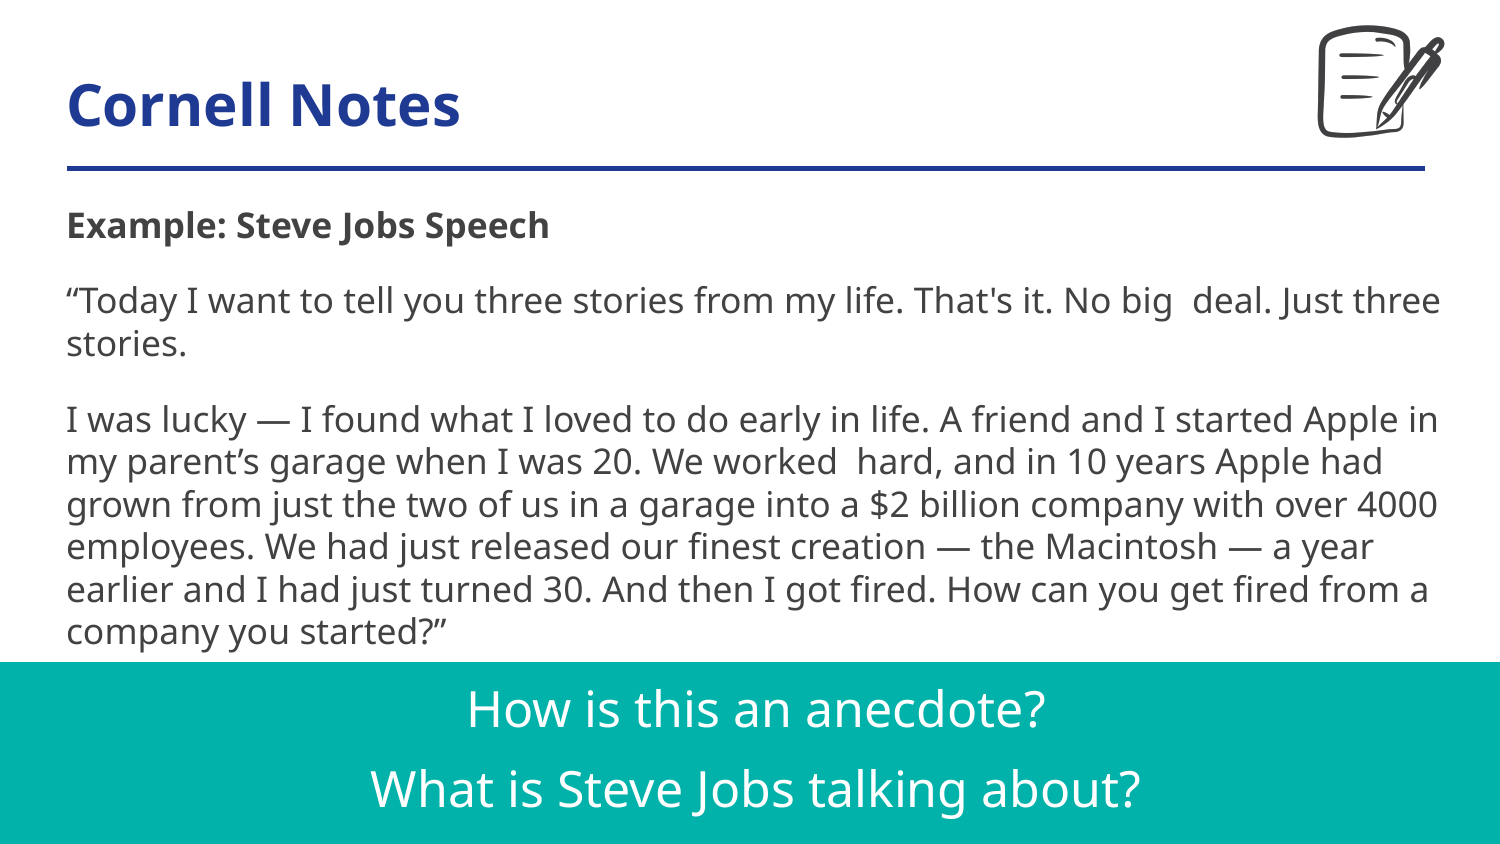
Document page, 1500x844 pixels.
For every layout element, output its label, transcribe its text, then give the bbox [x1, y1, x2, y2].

text_box How is this an anecdote? What is Steve Jobs talking about? [0, 662, 1500, 844]
text_box Example: Steve Jobs Speech “Today I want to tell you three stories from my life. That's it. No big deal. Just three stories. I was lucky — I found what I loved to do early in life. A friend and I started Apple in my parent’s garage when I was 20. We worked hard, and in 10 years Apple had grown from just the two of us in a garage into a $2 billion company with over 4000 employees. We had just released our finest creation — the Macintosh — a year earlier and I had just turned 30. And then I got fired. How can you get fired from a company you started?” [51, 181, 1464, 662]
title Cornell Notes [51, 52, 1310, 147]
picture [1315, 24, 1483, 184]
